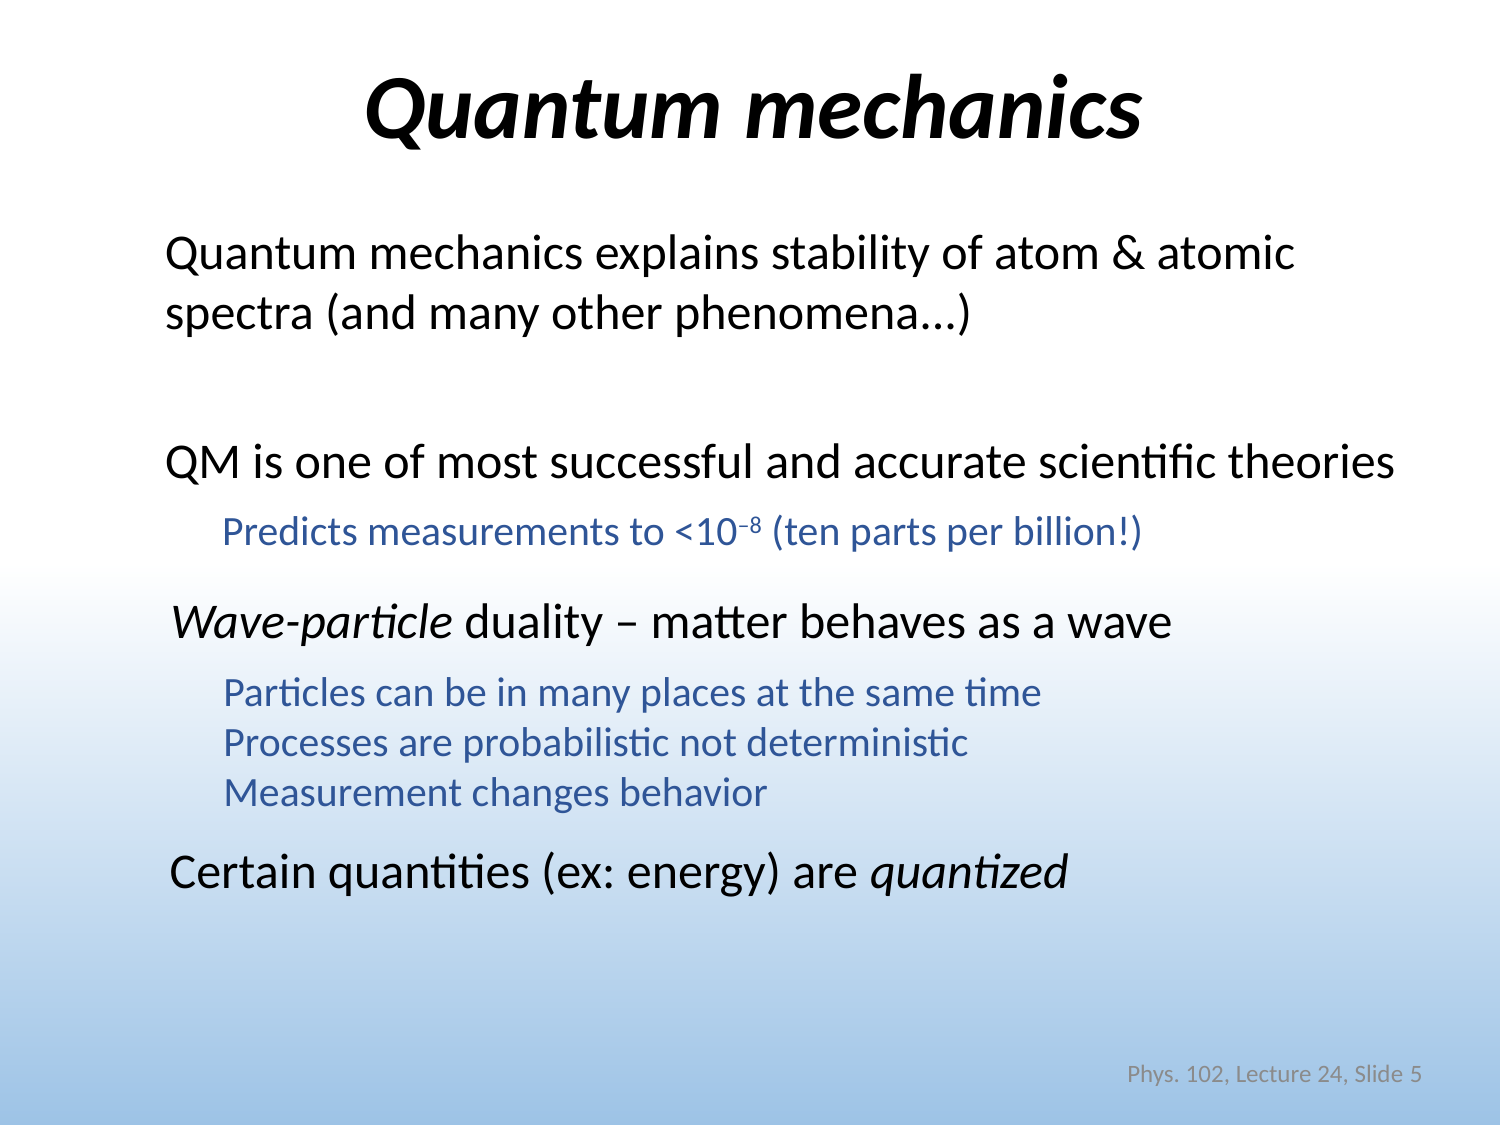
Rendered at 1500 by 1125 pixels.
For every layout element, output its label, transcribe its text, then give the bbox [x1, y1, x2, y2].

slide_number Phys. 102, Lecture 24, Slide 5 [1059, 1042, 1438, 1103]
text_box QM is one of most successful and accurate scientific theories [149, 421, 1413, 497]
text_box Certain quantities (ex: energy) are quantized [154, 831, 1084, 907]
text_box Particles can be in many places at the same time Processes are probabilistic not deterministic Measurement changes behavior [208, 657, 1058, 823]
text_box Quantum mechanics explains stability of atom & atomic spectra (and many other phenomena...) [149, 212, 1413, 348]
title Quantum mechanics [106, 0, 1400, 218]
text_box Predicts measurements to <10–8 (ten parts per billion!) [207, 496, 1207, 562]
text_box Wave-particle duality – matter behaves as a wave [155, 581, 1188, 657]
